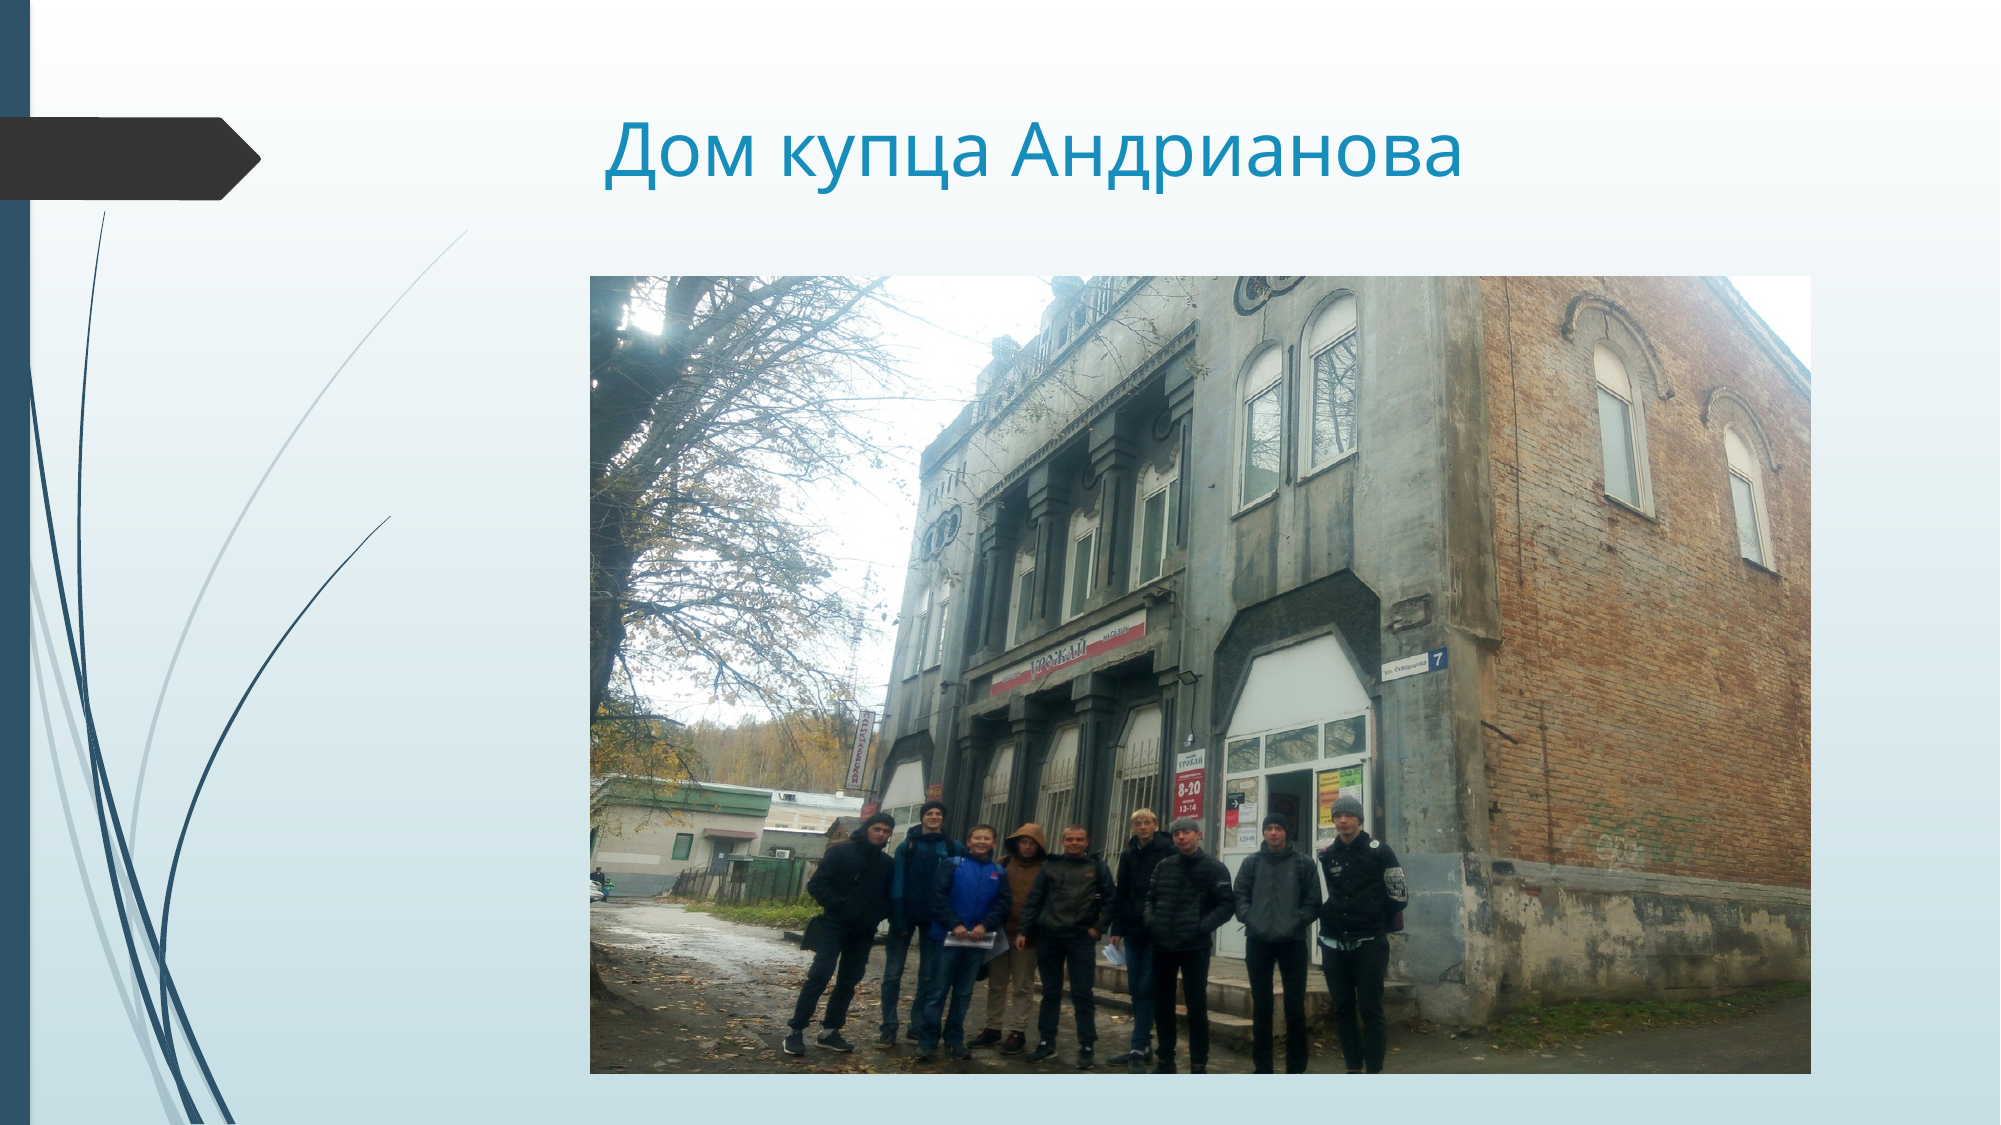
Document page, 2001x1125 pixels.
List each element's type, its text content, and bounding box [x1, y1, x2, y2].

title Дом купца Андрианова [590, 93, 2000, 305]
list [590, 275, 1811, 1074]
